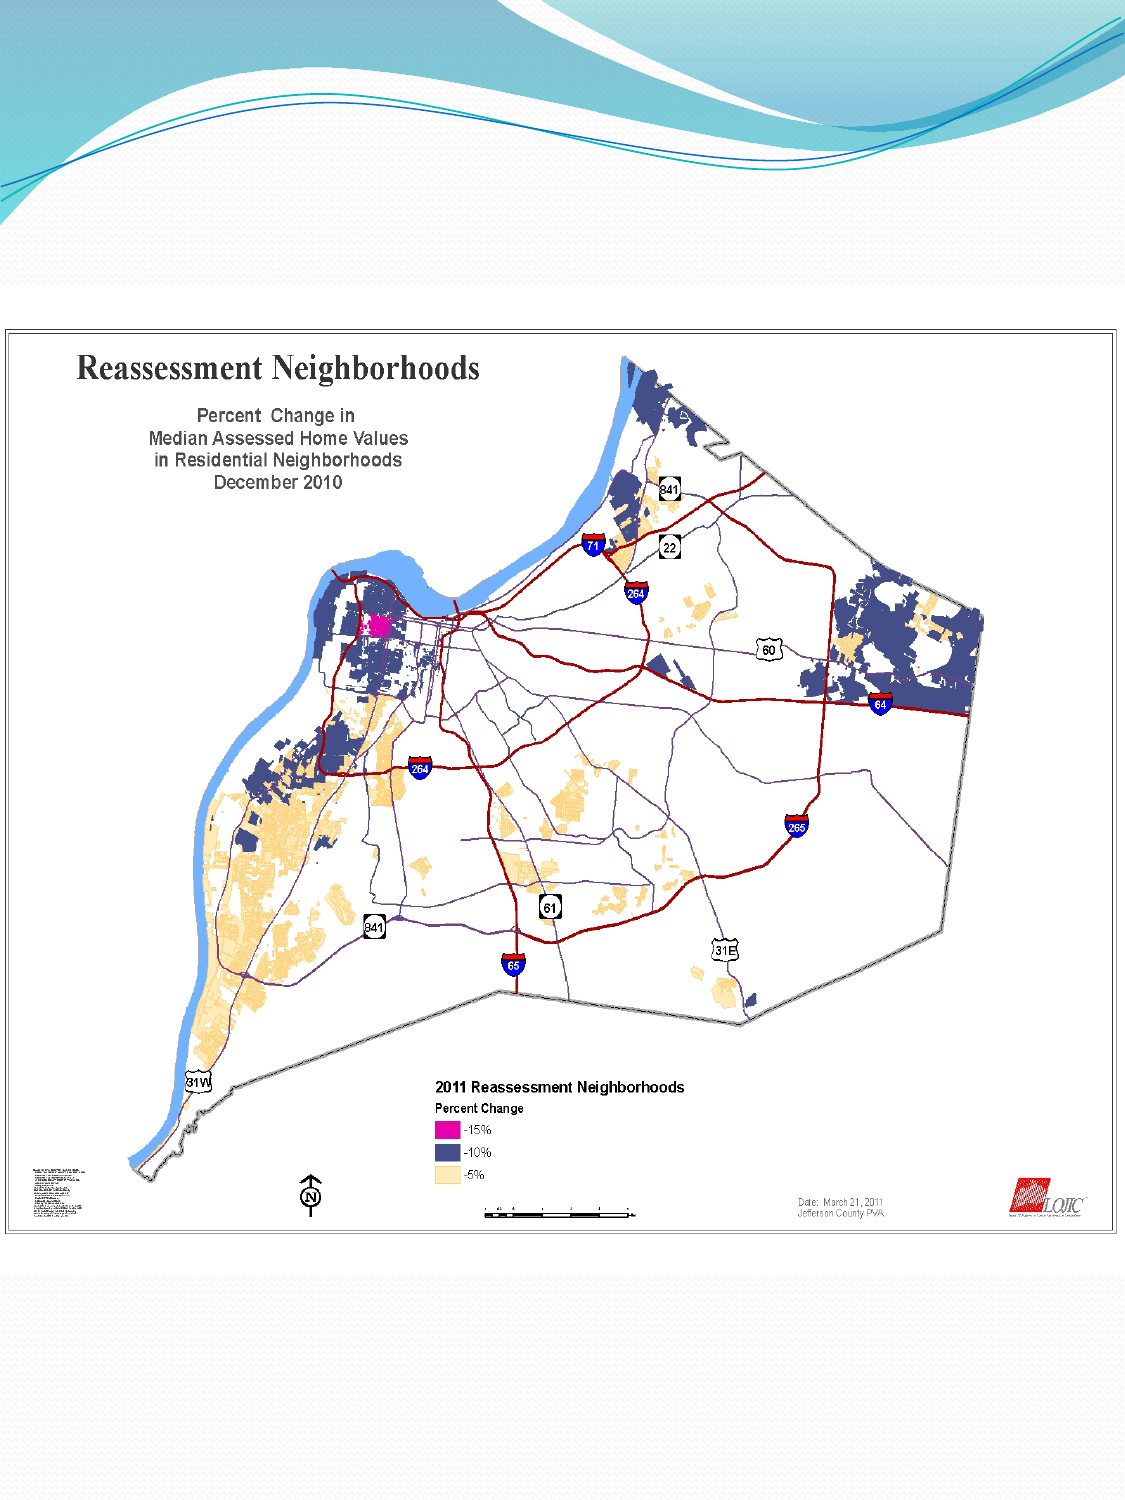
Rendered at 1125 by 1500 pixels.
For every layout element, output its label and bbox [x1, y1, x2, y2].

picture [0, 287, 1125, 1276]
